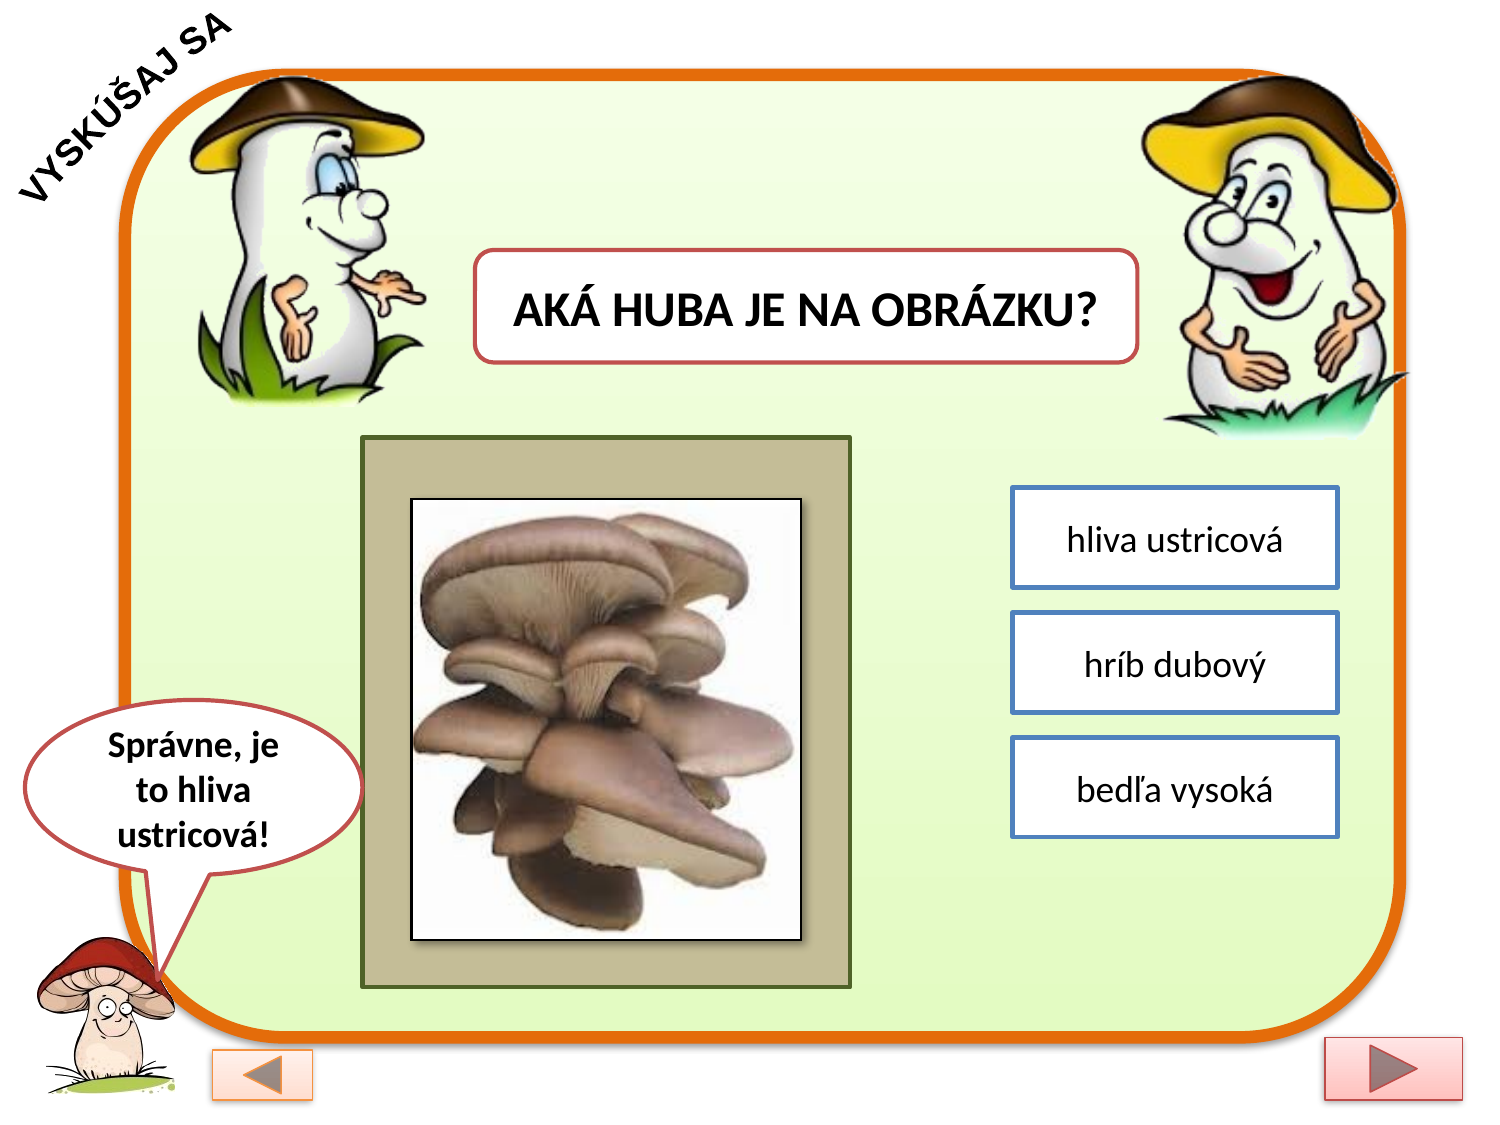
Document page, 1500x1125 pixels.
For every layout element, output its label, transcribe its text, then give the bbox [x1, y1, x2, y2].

text_box VYSKÚŠAJ SA [16, 44, 180, 204]
text_box Správne, je to hliva ustricová! [22, 697, 365, 942]
text_box [1324, 1037, 1463, 1101]
text_box bedľa vysoká [1010, 735, 1340, 839]
text_box hliva ustricová [1010, 485, 1340, 590]
text_box AKÁ HUBA JE NA OBRÁZKU? [472, 247, 1132, 365]
picture [1137, 74, 1416, 440]
text_box VYSKÚŠAJ SA [177, 11, 235, 57]
text_box [360, 435, 852, 989]
text_box [124, 74, 1401, 1039]
picture [37, 937, 176, 1094]
picture [187, 74, 431, 408]
text_box [212, 1049, 313, 1101]
text_box hríb dubový [1010, 610, 1340, 715]
picture [412, 499, 801, 940]
